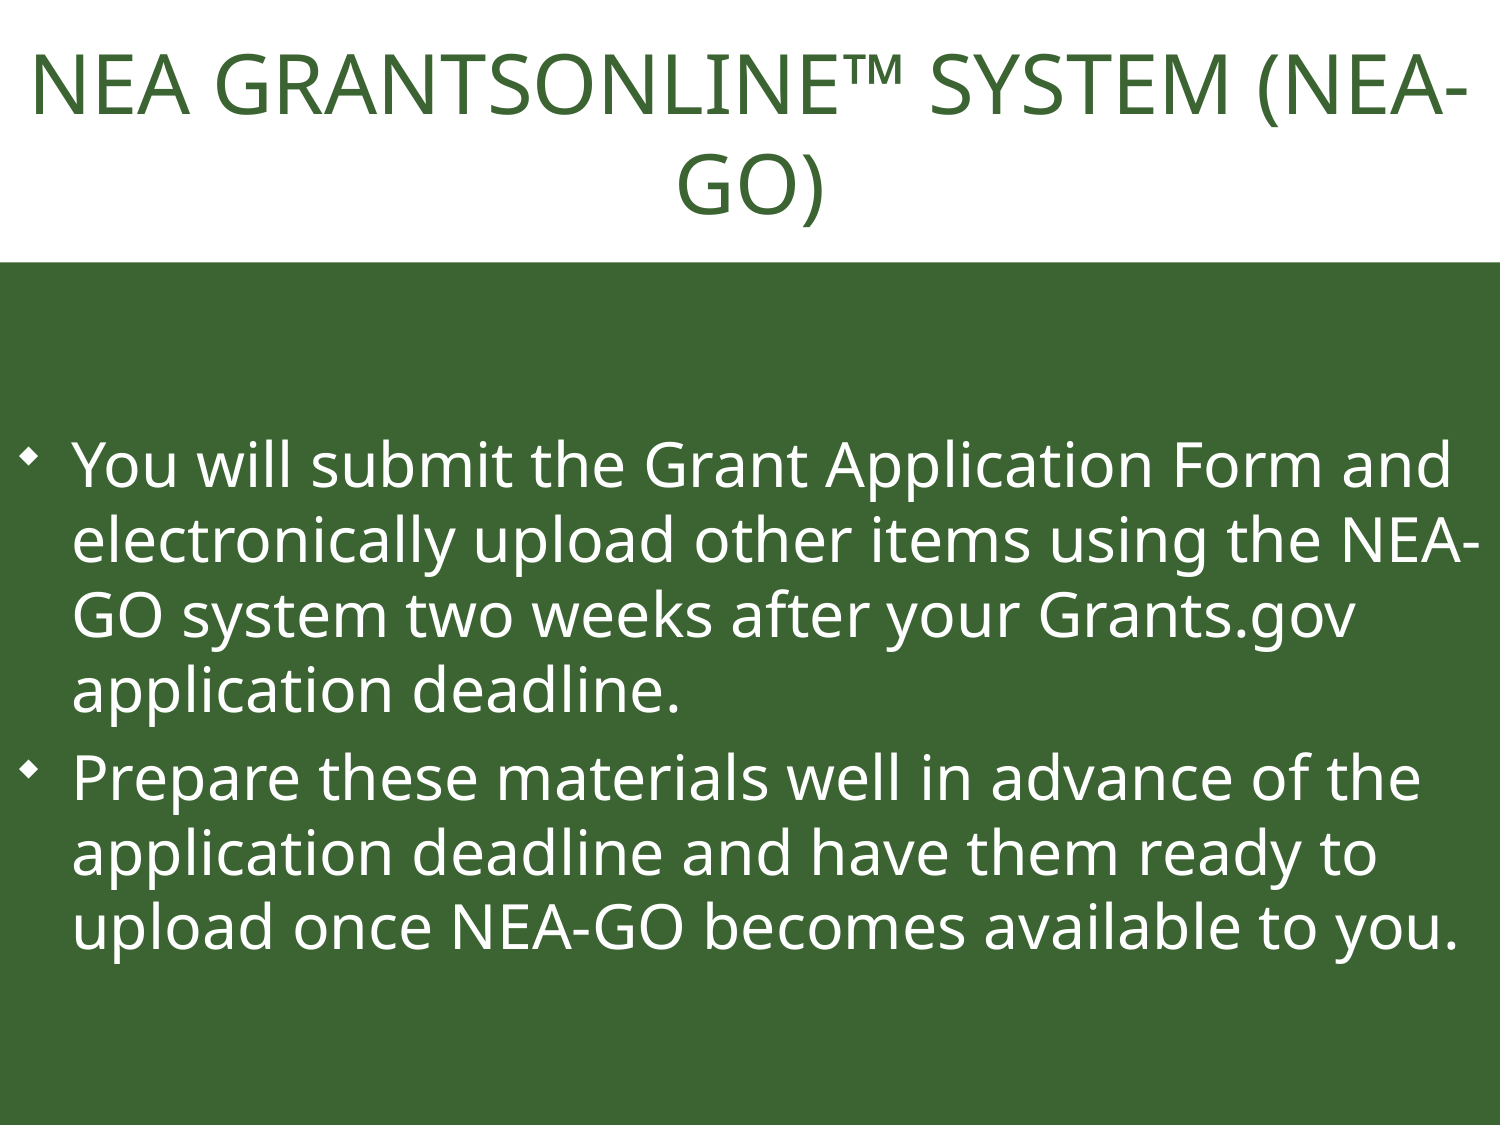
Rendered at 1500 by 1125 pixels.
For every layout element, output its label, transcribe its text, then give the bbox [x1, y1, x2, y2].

list You will submit the Grant Application Form and electronically upload other items using the NEA-GO system two weeks after your Grants.gov application deadline. Prepare these materials well in advance of the application deadline and have them ready to upload once NEA-GO becomes available to you. [0, 260, 1500, 1125]
title NEA GrantsOnline™ System (NEA-GO) [0, 0, 1500, 260]
